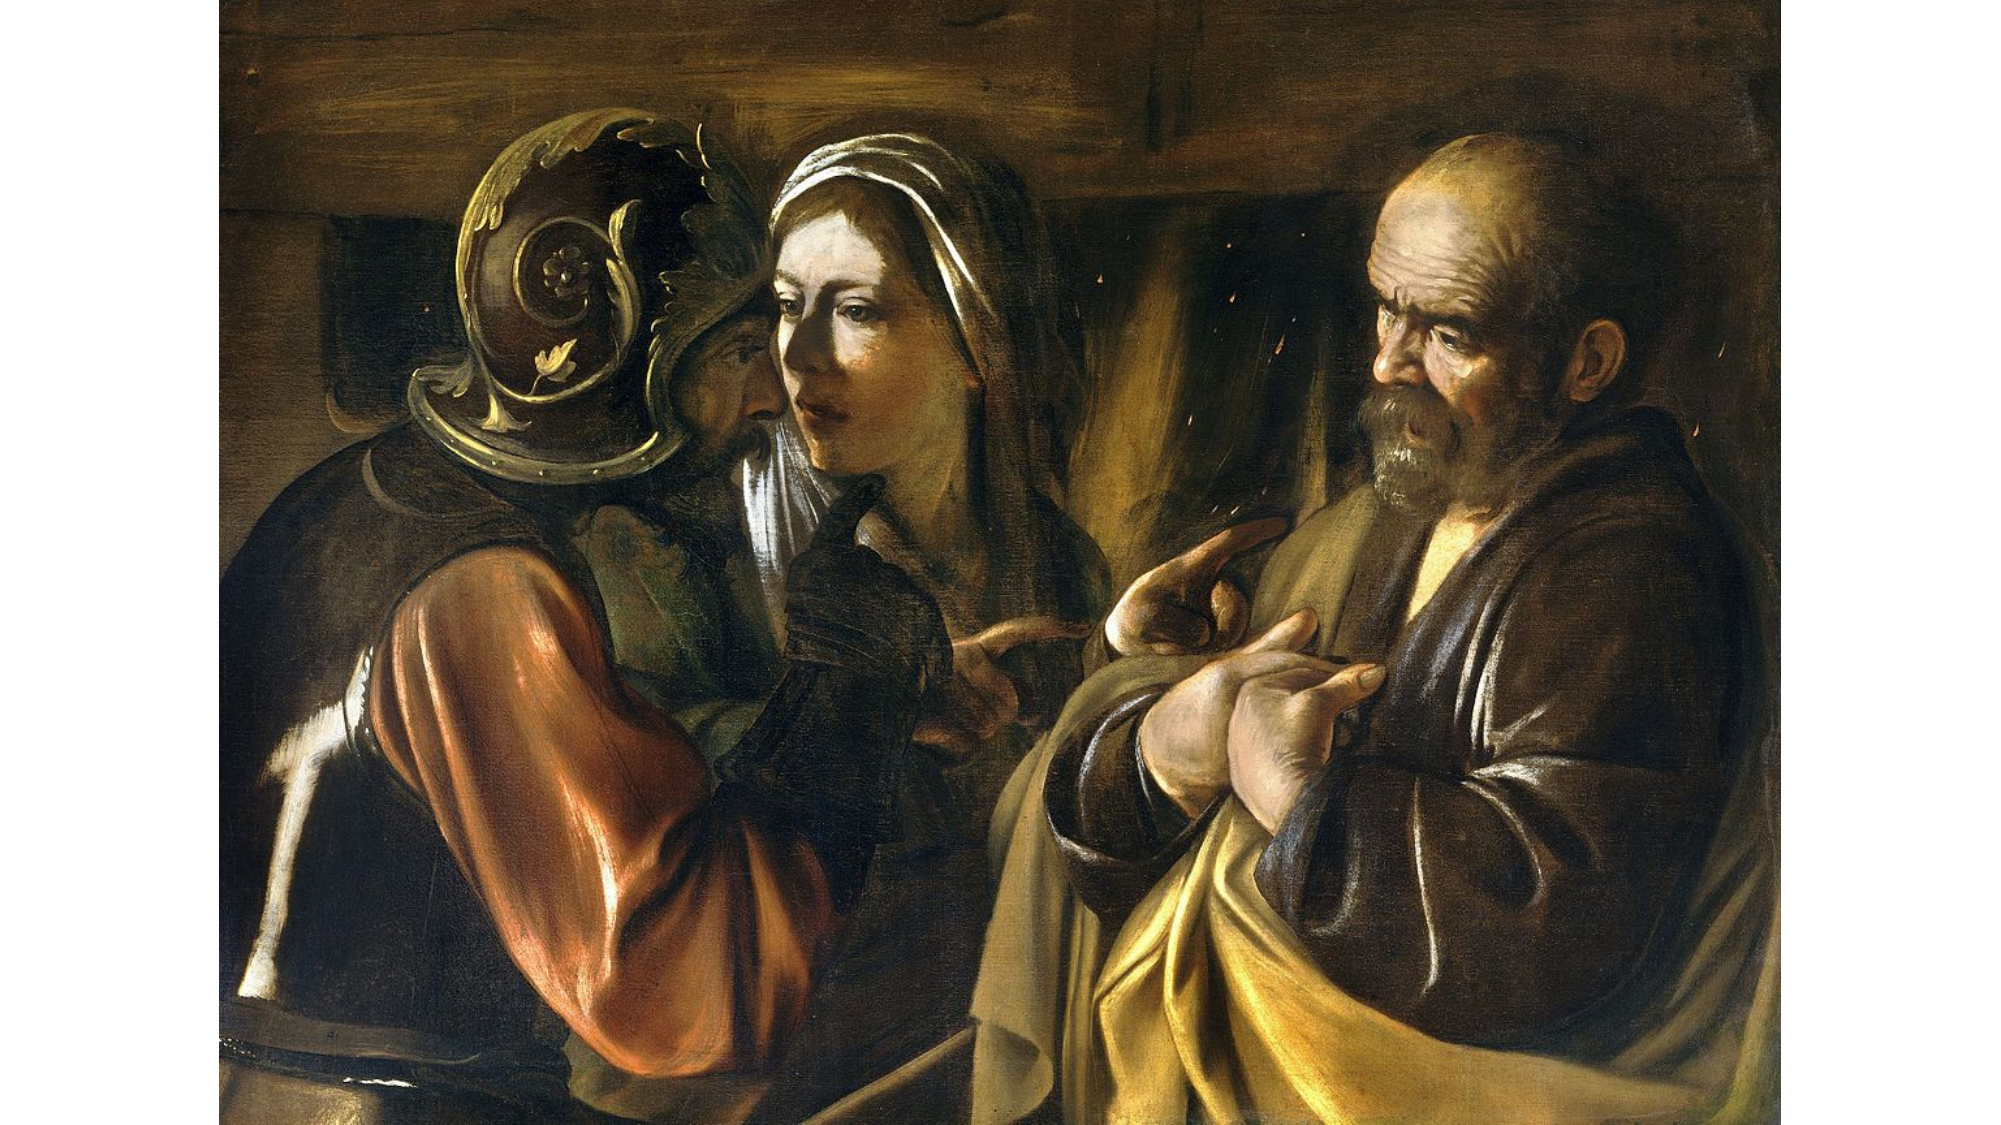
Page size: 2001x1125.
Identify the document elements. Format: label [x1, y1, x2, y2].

picture [219, 0, 1781, 1125]
